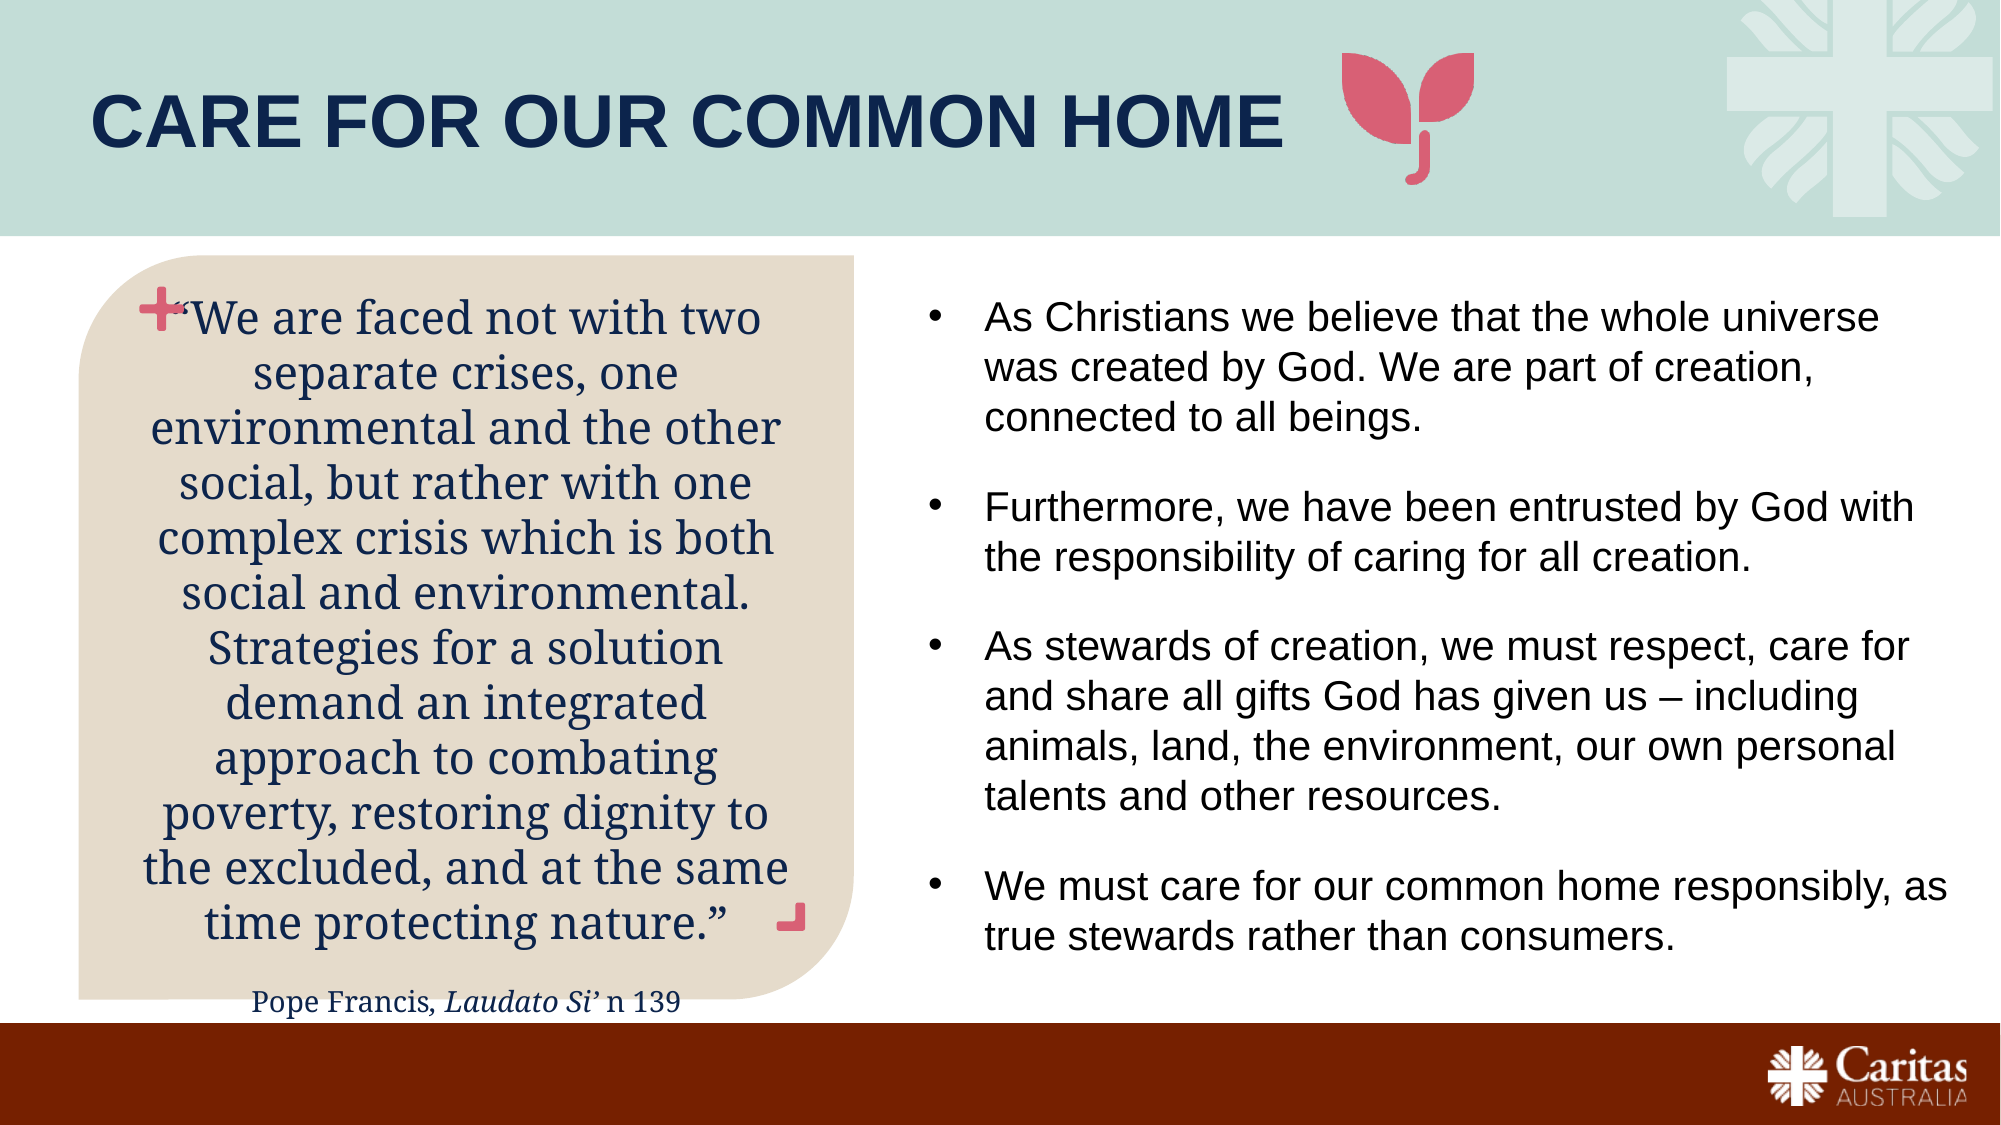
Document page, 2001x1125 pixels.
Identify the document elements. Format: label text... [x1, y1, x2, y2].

text_box [776, 902, 806, 931]
picture [1342, 53, 1474, 185]
text_box [139, 286, 184, 331]
text_box As Christians we believe that the whole universe was created by God. We are part of creation, connected to all beings. Furthermore, we have been entrusted by God with the responsibility of caring for all creation. As stewards of creation, we must respect, care for and share all gifts God has given us – including animals, land, the environment, our own personal talents and other resources. We must care for our common home responsibly, as true stewards rather than consumers. [913, 282, 1965, 967]
text_box “We are faced not with two separate crises, one environmental and the other social, but rather with one complex crisis which is both social and environmental. Strategies for a solution demand an integrated approach to combating poverty, restoring dignity to the excluded, and at the same time protecting nature.” Pope Francis, Laudato Si’ n 139 [77, 254, 855, 1001]
title CARE FOR OUR COMMON HOME [75, 0, 1730, 172]
